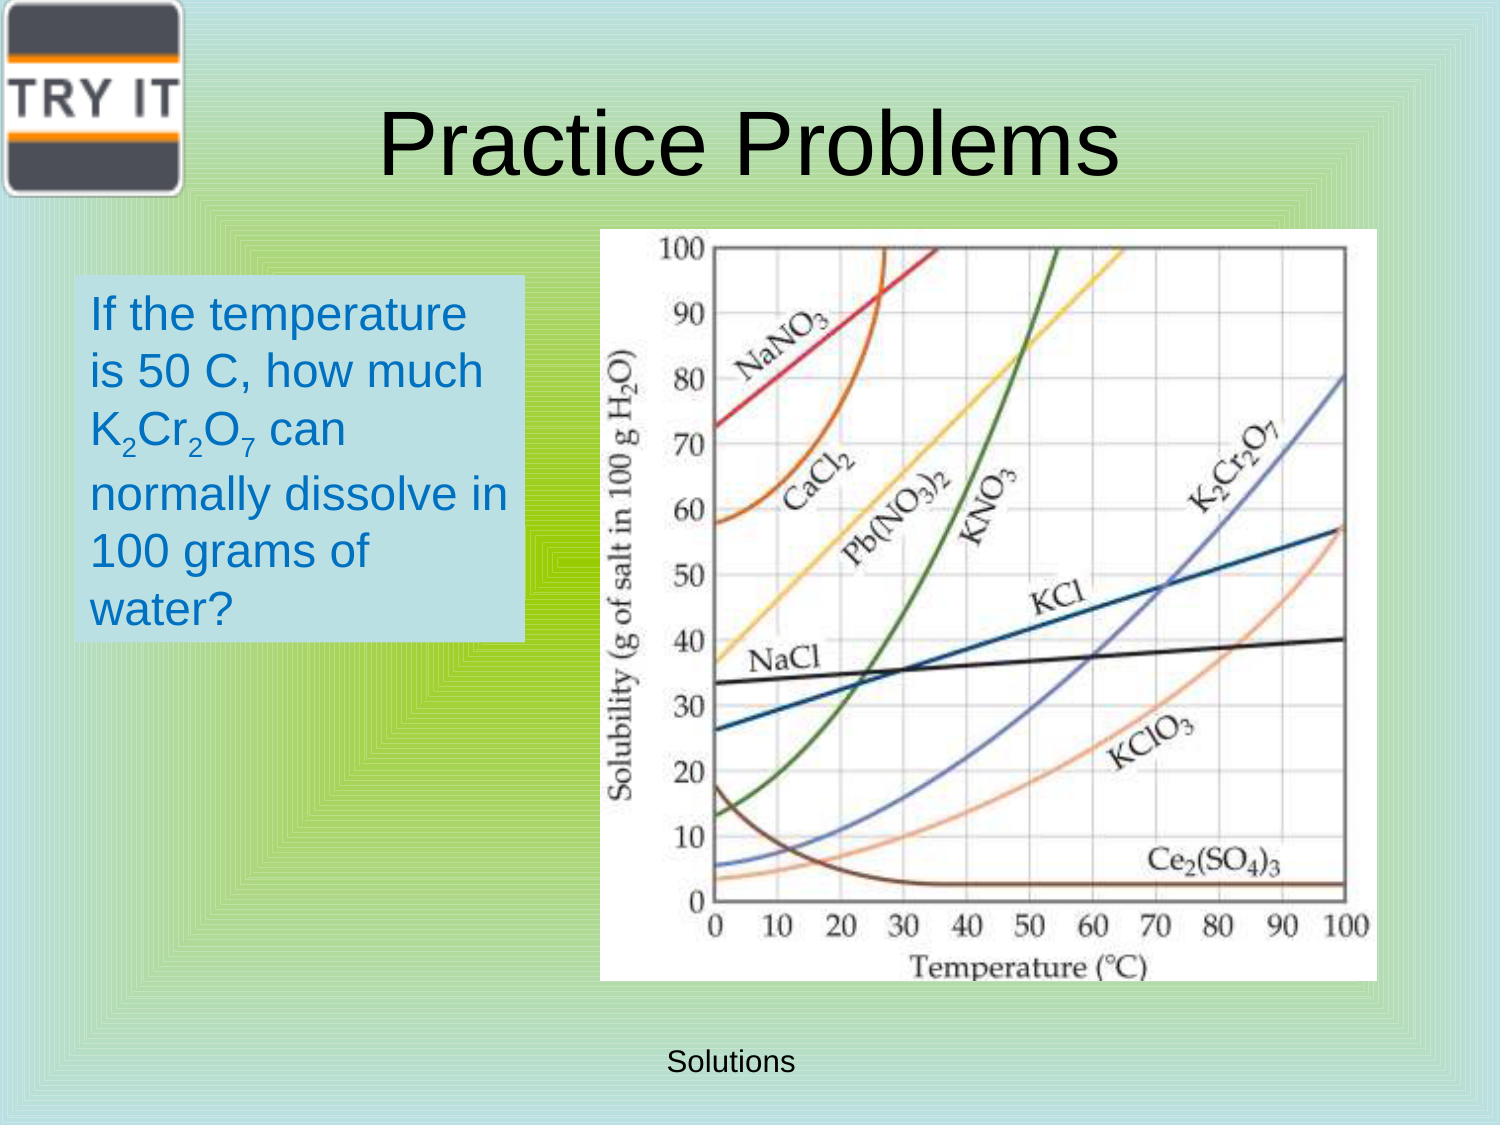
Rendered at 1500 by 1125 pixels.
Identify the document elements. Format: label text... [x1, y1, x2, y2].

text_box If the temperature is 50 C, how much K2Cr2O7 can normally dissolve in 100 grams of water? [74, 275, 525, 643]
title Practice Problems [75, 45, 1425, 233]
picture [0, 0, 188, 201]
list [599, 229, 1377, 981]
